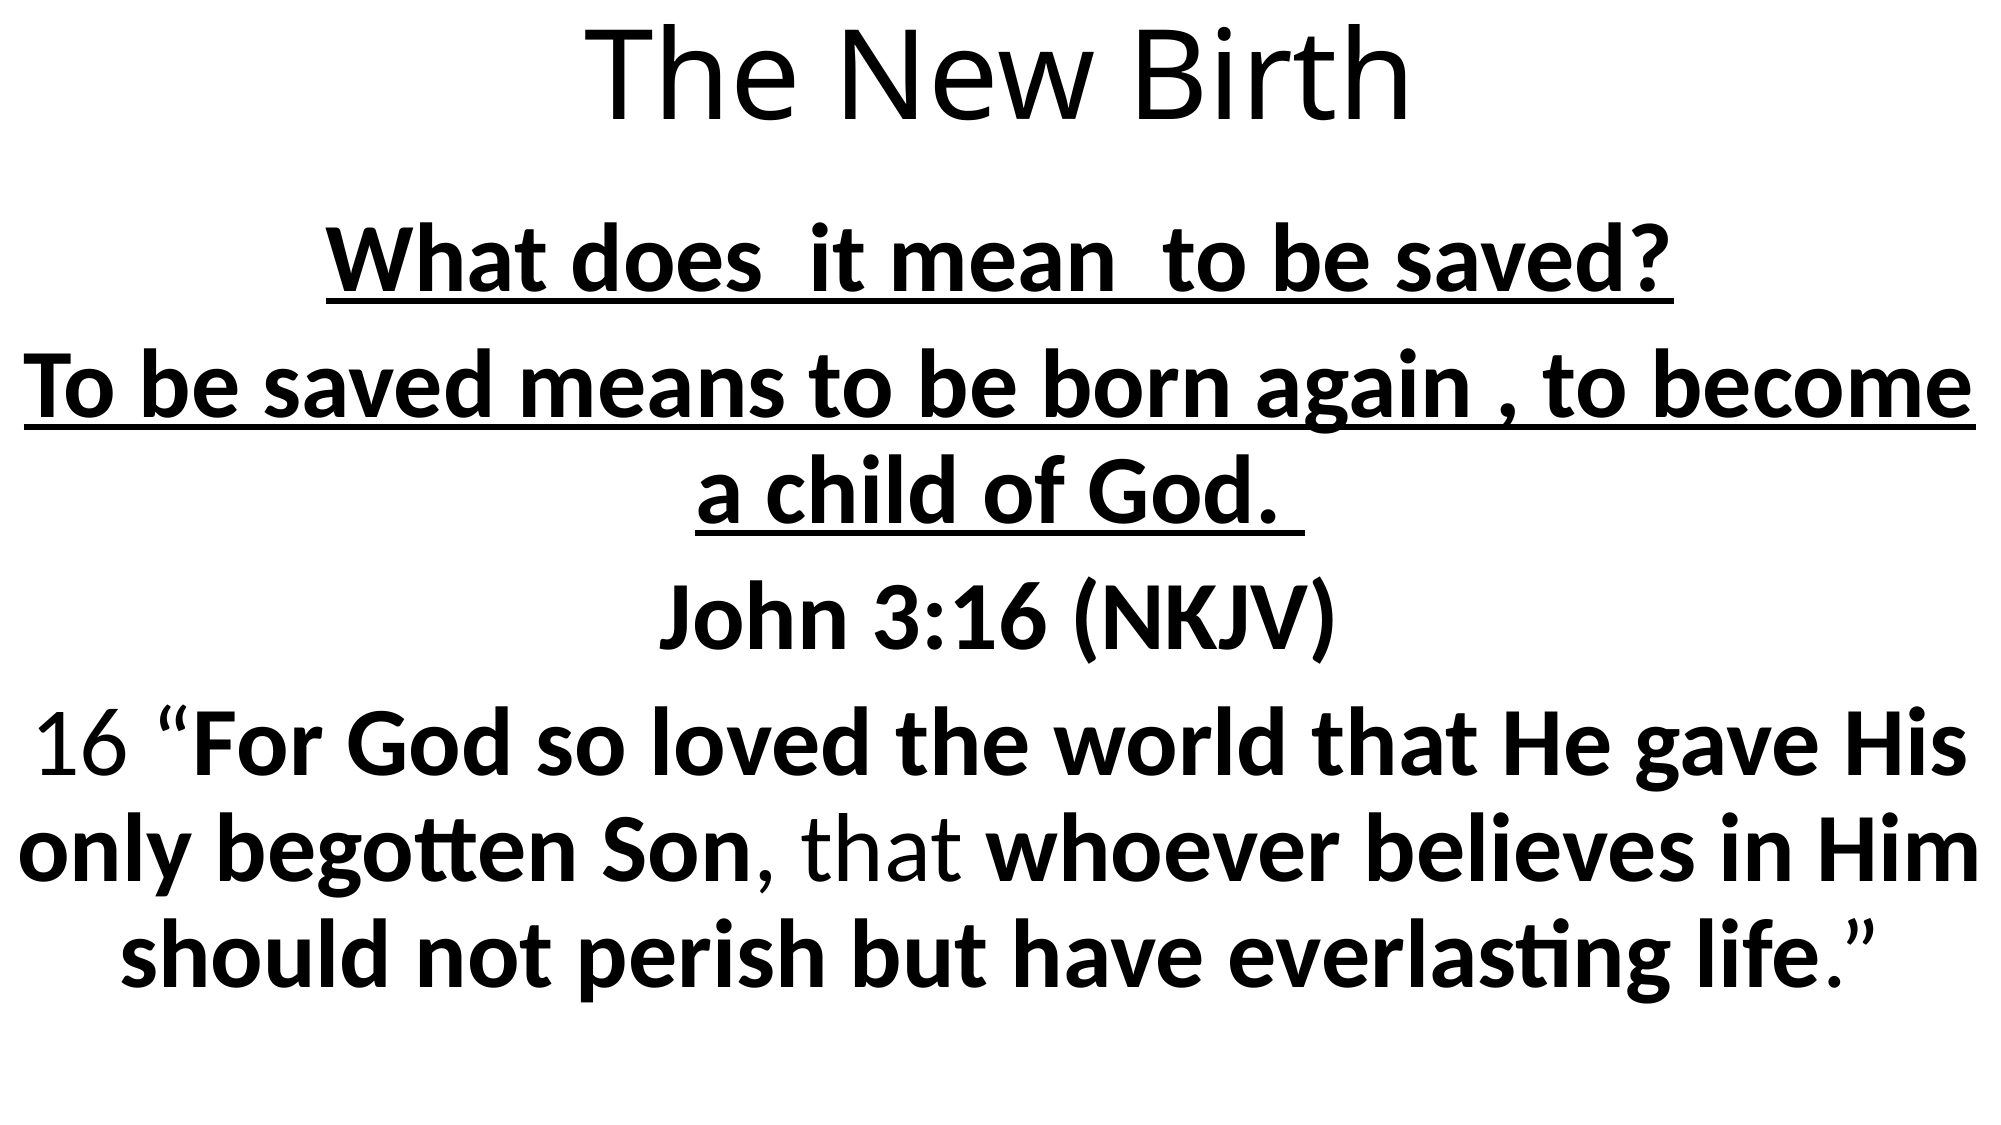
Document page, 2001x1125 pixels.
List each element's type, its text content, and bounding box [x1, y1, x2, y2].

subtitle What does it mean to be saved? To be saved means to be born again , to become a child of God. John 3:16 (NKJV) 16 “For God so loved the world that He gave His only begotten Son, that whoever believes in Him should not perish but have everlasting life.” [0, 120, 2000, 1125]
title The New Birth [0, 0, 2000, 120]
